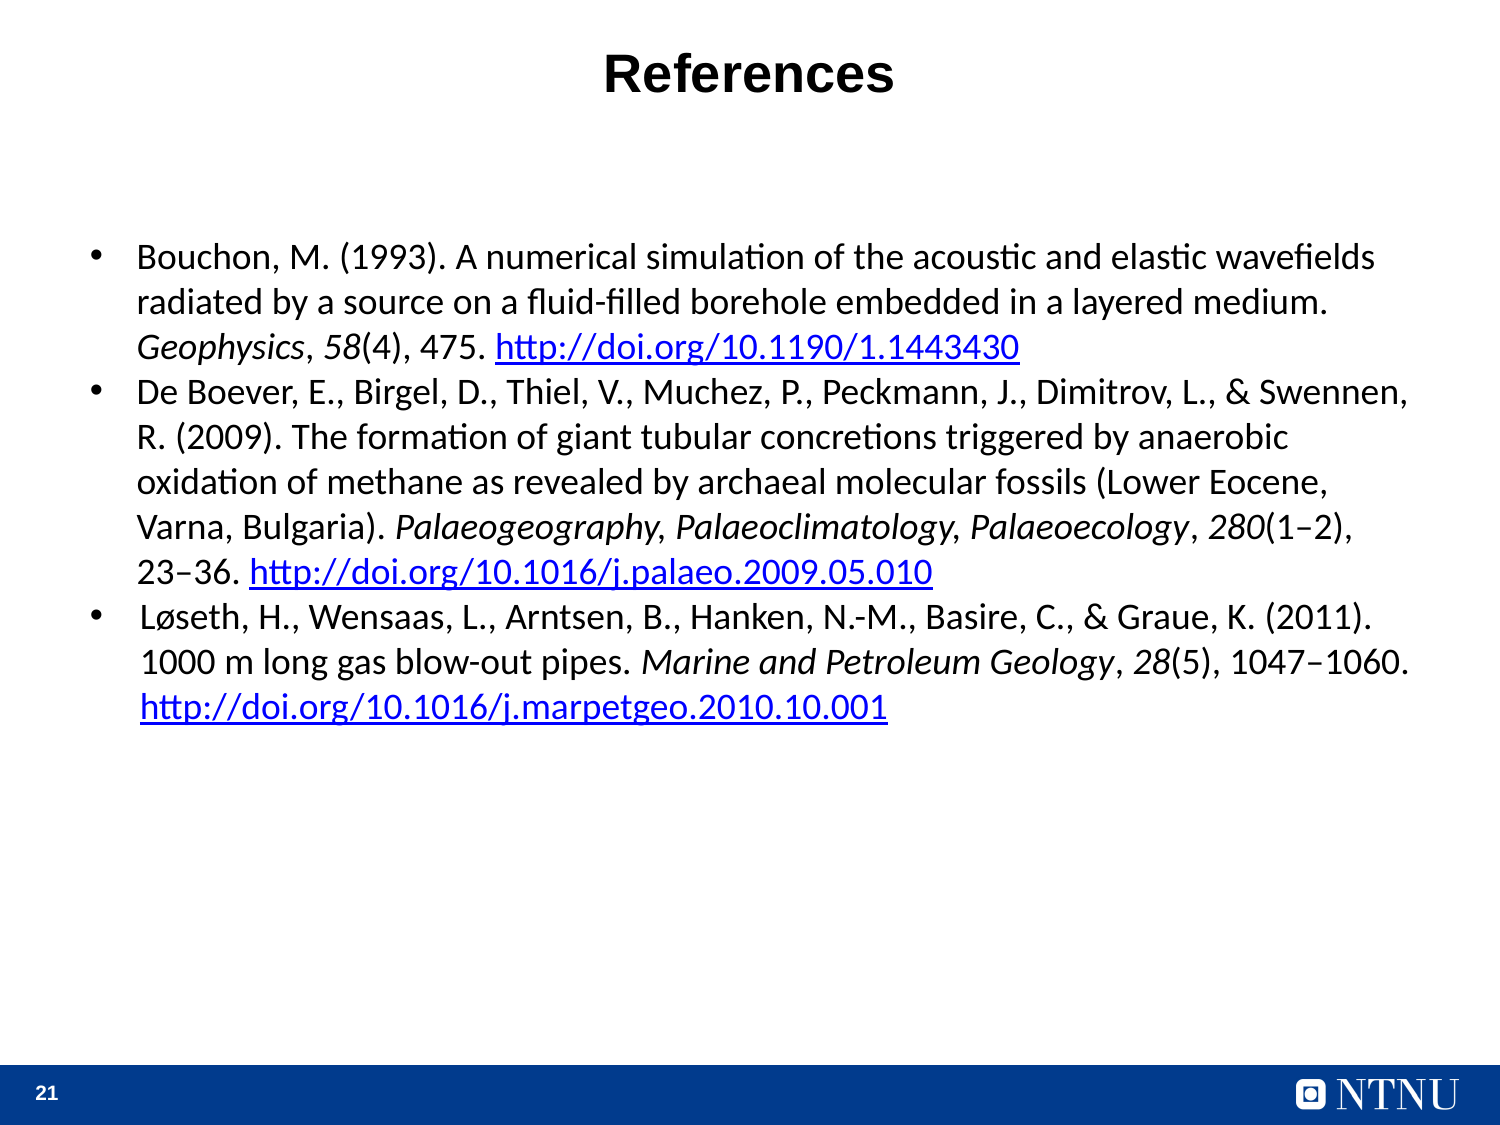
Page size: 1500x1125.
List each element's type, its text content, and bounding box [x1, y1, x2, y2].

title References [75, 30, 1425, 174]
text_box Bouchon, M. (1993). A numerical simulation of the acoustic and elastic wavefields radiated by a source on a fluid-filled borehole embedded in a layered medium. Geophysics, 58(4), 475. http://doi.org/10.1190/1.1443430 De Boever, E., Birgel, D., Thiel, V., Muchez, P., Peckmann, J., Dimitrov, L., & Swennen, R. (2009). The formation of giant tubular concretions triggered by anaerobic oxidation of methane as revealed by archaeal molecular fossils (Lower Eocene, Varna, Bulgaria). Palaeogeography, Palaeoclimatology, Palaeoecology, 280(1–2), 23–36. http://doi.org/10.1016/j.palaeo.2009.05.010 Løseth, H., Wensaas, L., Arntsen, B., Hanken, N.-M., Basire, C., & Graue, K. (2011). 1000 m long gas blow-out pipes. Marine and Petroleum Geology, 28(5), 1047–1060. http://doi.org/10.1016/j.marpetgeo.2010.10.001 [74, 224, 1425, 825]
picture [0, 1065, 1500, 1125]
